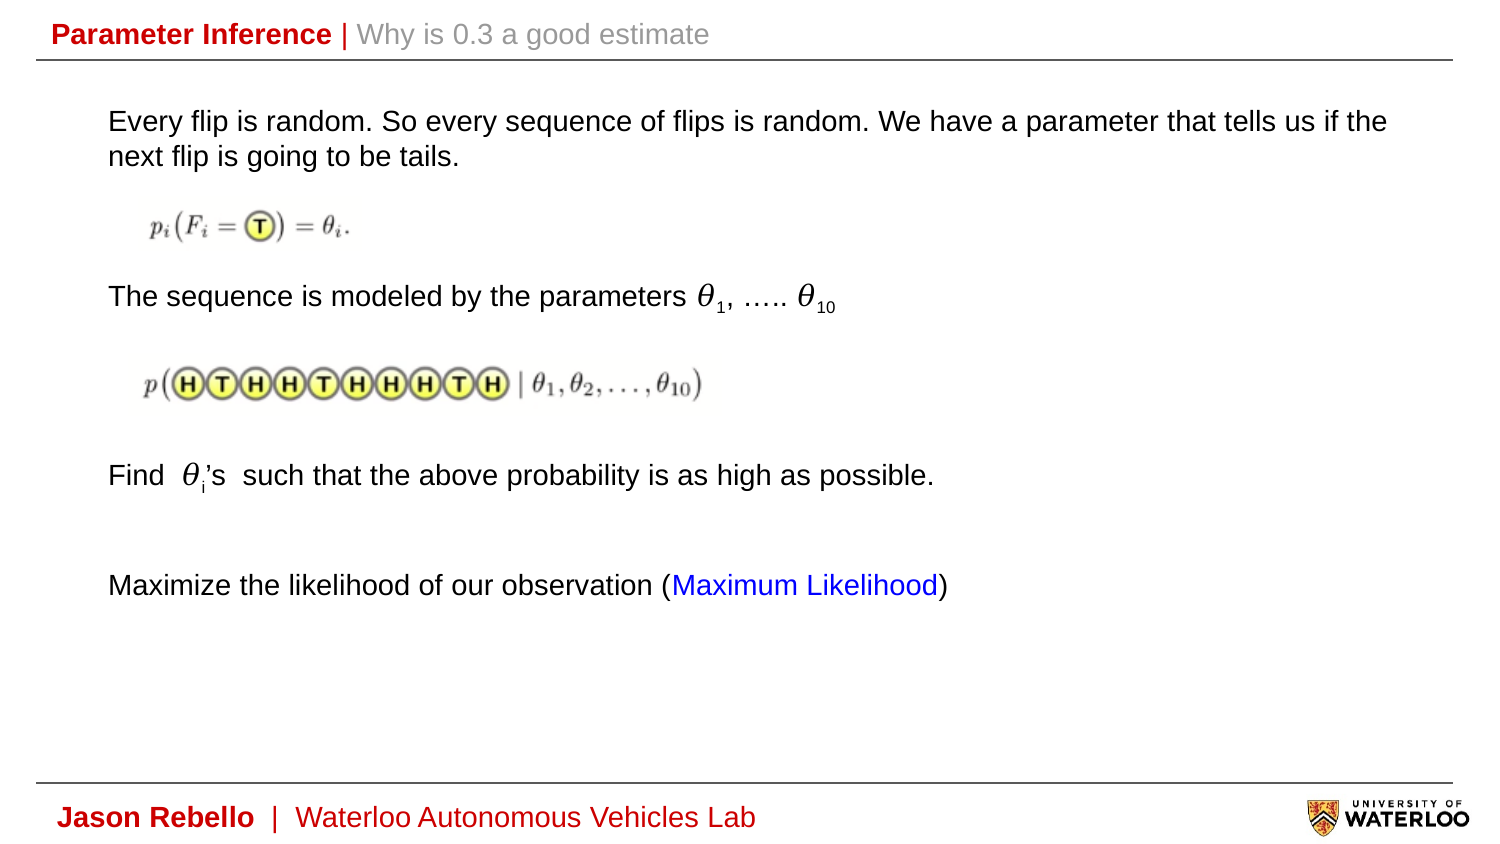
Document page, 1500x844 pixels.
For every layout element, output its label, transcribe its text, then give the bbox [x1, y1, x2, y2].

picture [1276, 788, 1500, 844]
picture [128, 352, 722, 416]
text_box Parameter Inference | Why is 0.3 a good estimate [36, 0, 1240, 52]
picture [137, 195, 362, 251]
text_box Jason Rebello | Waterloo Autonomous Vehicles Lab [41, 792, 851, 835]
text_box Every flip is random. So every sequence of flips is random. We have a parameter that tells us if the next flip is going to be tails. The sequence is modeled by the parameters 𝜃1, ….. 𝜃10 Find 𝜃i’s such that the above probability is as high as possible. Maximize the likelihood of our observation (Maximum Likelihood) [93, 87, 1410, 747]
